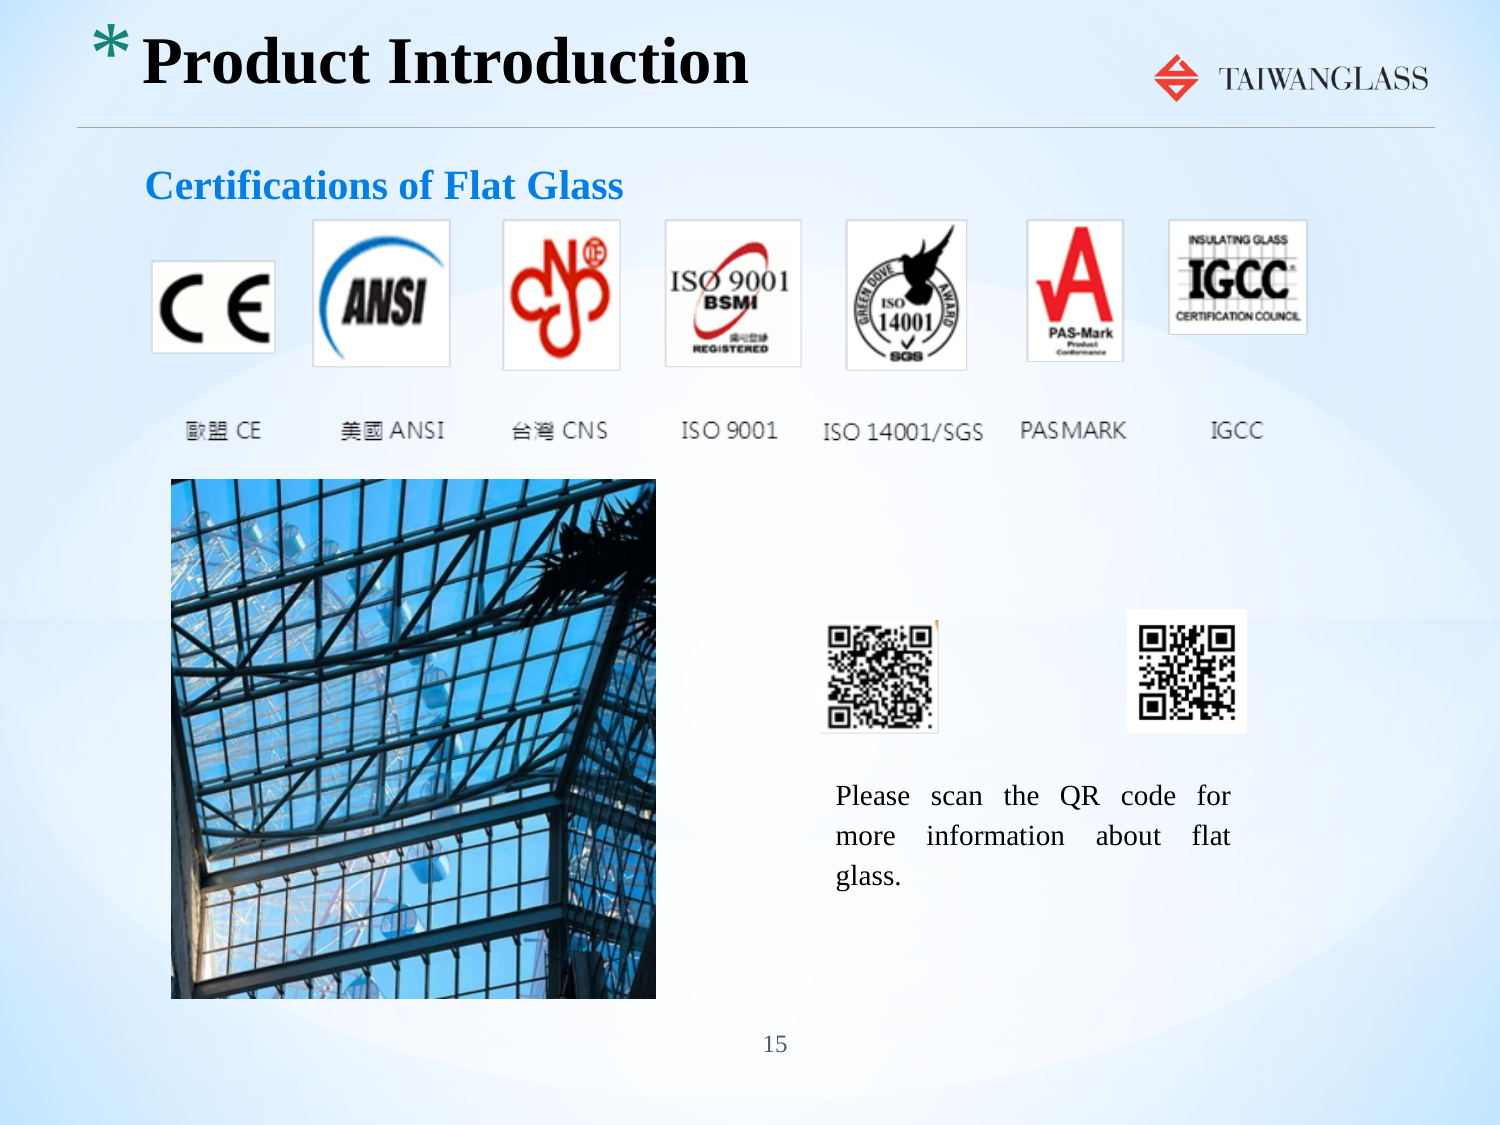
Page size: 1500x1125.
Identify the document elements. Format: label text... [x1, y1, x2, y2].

picture [1127, 608, 1247, 734]
picture [149, 219, 1348, 999]
text_box Please scan the QR code for more information about flat glass. [820, 763, 1247, 899]
text_box Certifications of Flat Glass [129, 160, 1500, 215]
picture [1146, 49, 1437, 106]
picture [820, 620, 940, 735]
slide_number 15 [624, 1012, 925, 1073]
title Product Introduction [75, 9, 1034, 115]
